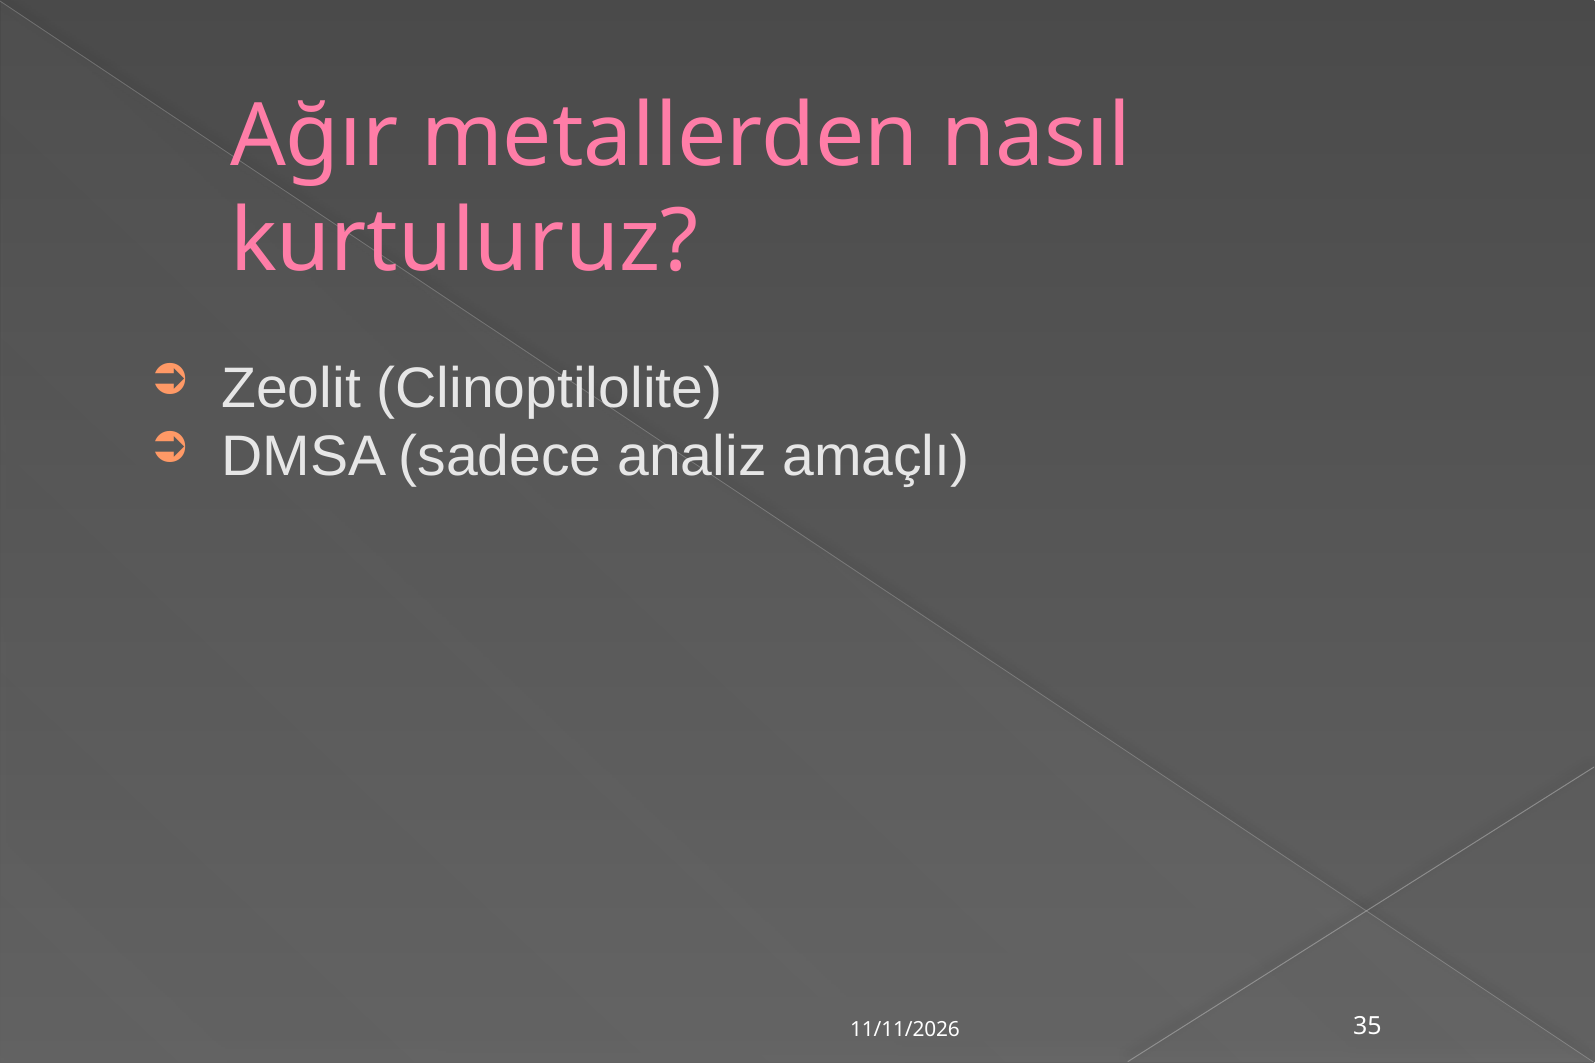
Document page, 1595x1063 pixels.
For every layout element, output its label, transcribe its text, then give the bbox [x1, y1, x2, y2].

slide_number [835, 1004, 1208, 1052]
title Ağır metallerden nasıl kurtuluruz? [135, 70, 1498, 296]
list Zeolit (Clinoptilolite) DMSA (sadece analiz amaçlı) [123, 342, 1465, 959]
slide_number 35 [1323, 1004, 1412, 1052]
